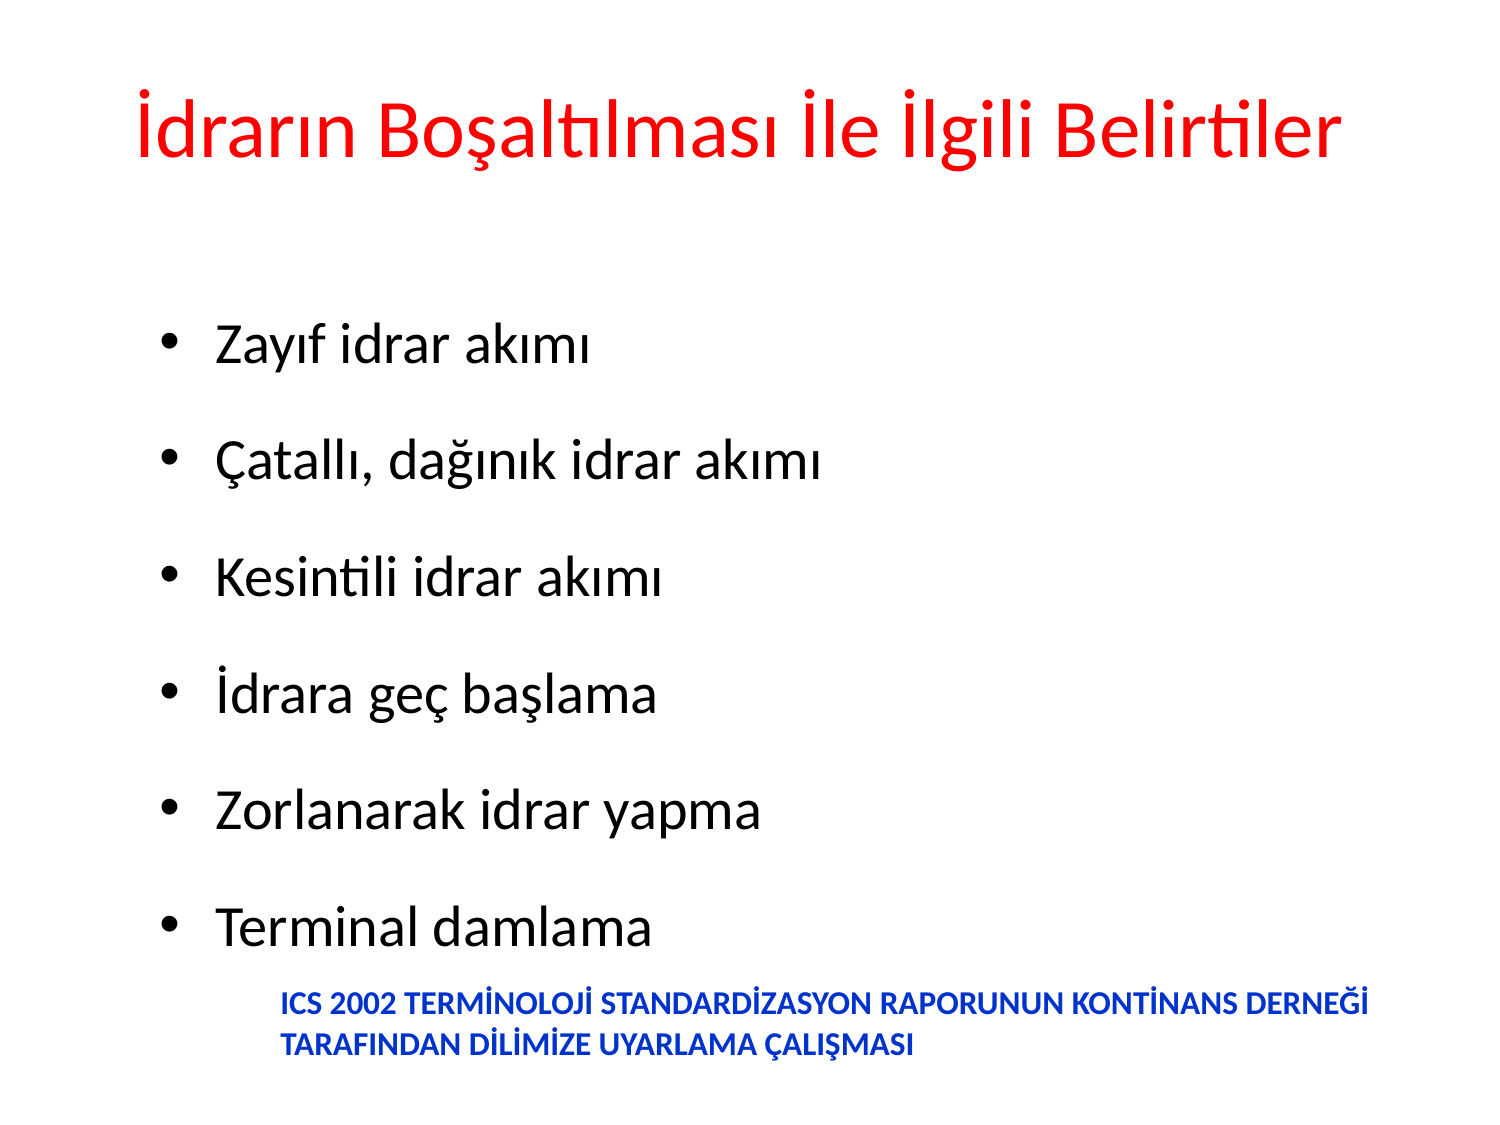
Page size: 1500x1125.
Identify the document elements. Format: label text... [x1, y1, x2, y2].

text_box ICS 2002 TERMİNOLOJİ STANDARDİZASYON RAPORUNUN KONTİNANS DERNEĞİ TARAFINDAN DİLİMİZE UYARLAMA ÇALIŞMASI [265, 974, 1459, 1069]
title İdrarın Boşaltılması İle İlgili Belirtiler [64, 30, 1415, 219]
list Zayıf idrar akımı Çatallı, dağınık idrar akımı Kesintili idrar akımı İdrara geç başlama Zorlanarak idrar yapma Terminal damlama [144, 262, 939, 1005]
